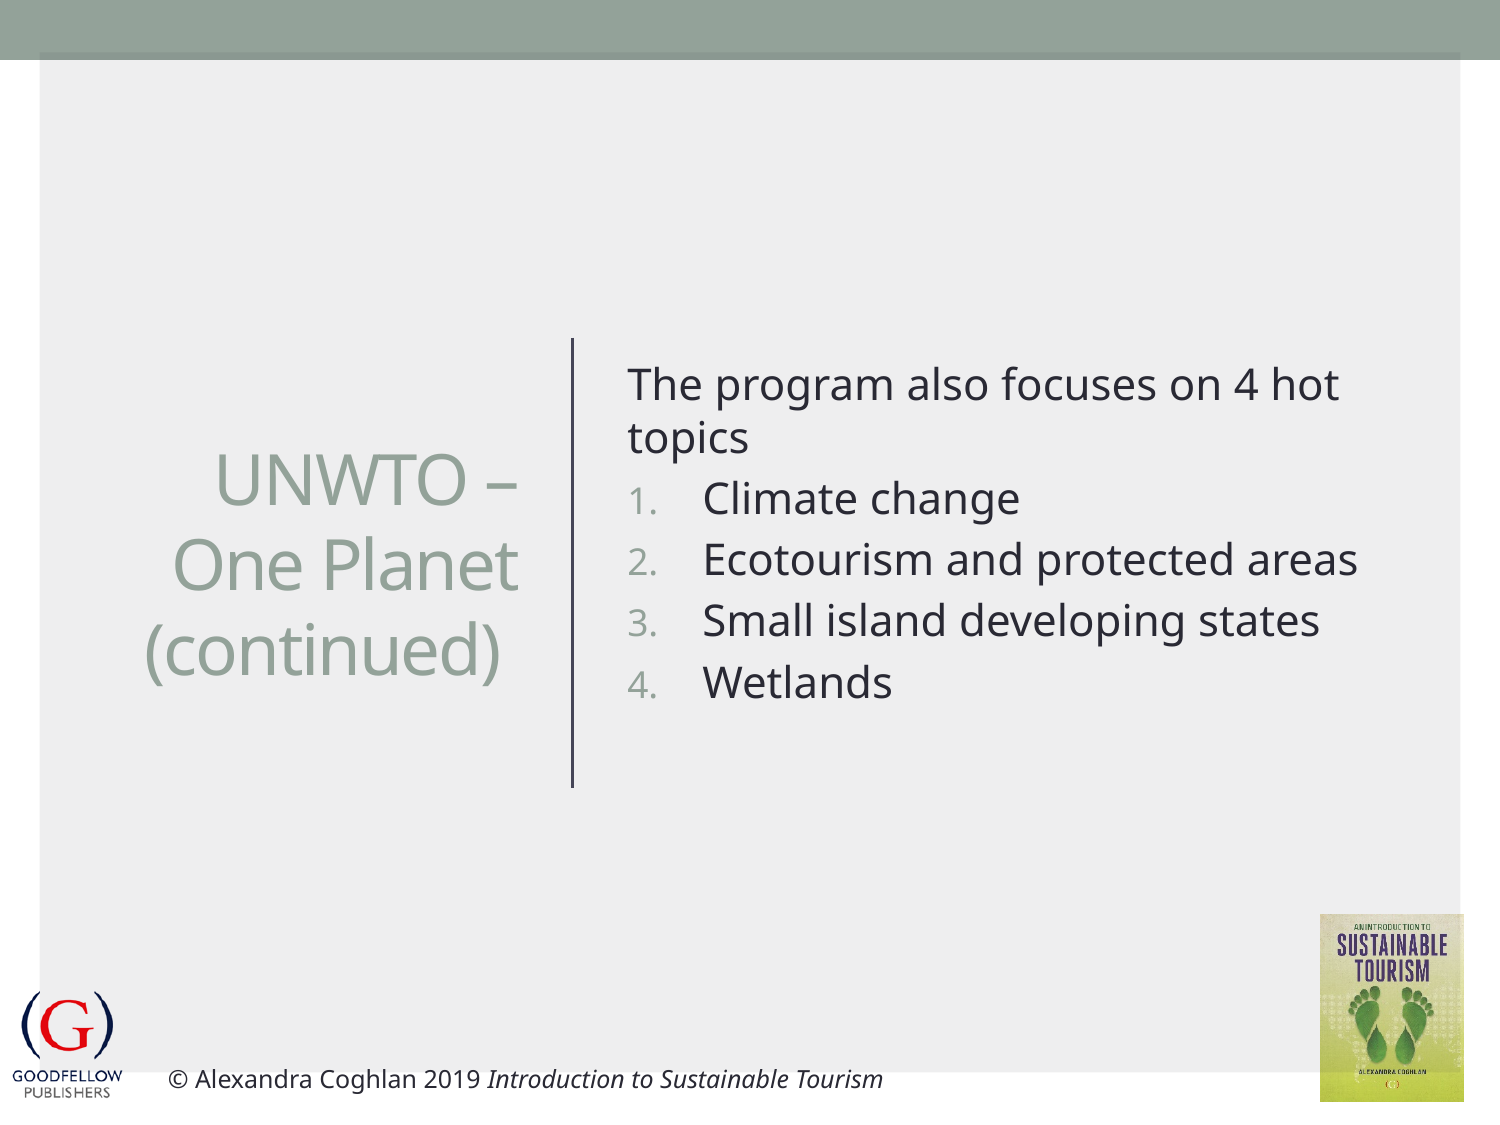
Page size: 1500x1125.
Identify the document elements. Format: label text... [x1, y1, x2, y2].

picture [1320, 914, 1464, 1102]
text_box [37, 50, 1462, 1075]
picture [2, 987, 132, 1102]
list The program also focuses on 4 hot topics Climate change Ecotourism and protected areas Small island developing states Wetlands [612, 158, 1397, 967]
title UNWTO – One Planet (continued) [103, 158, 533, 967]
